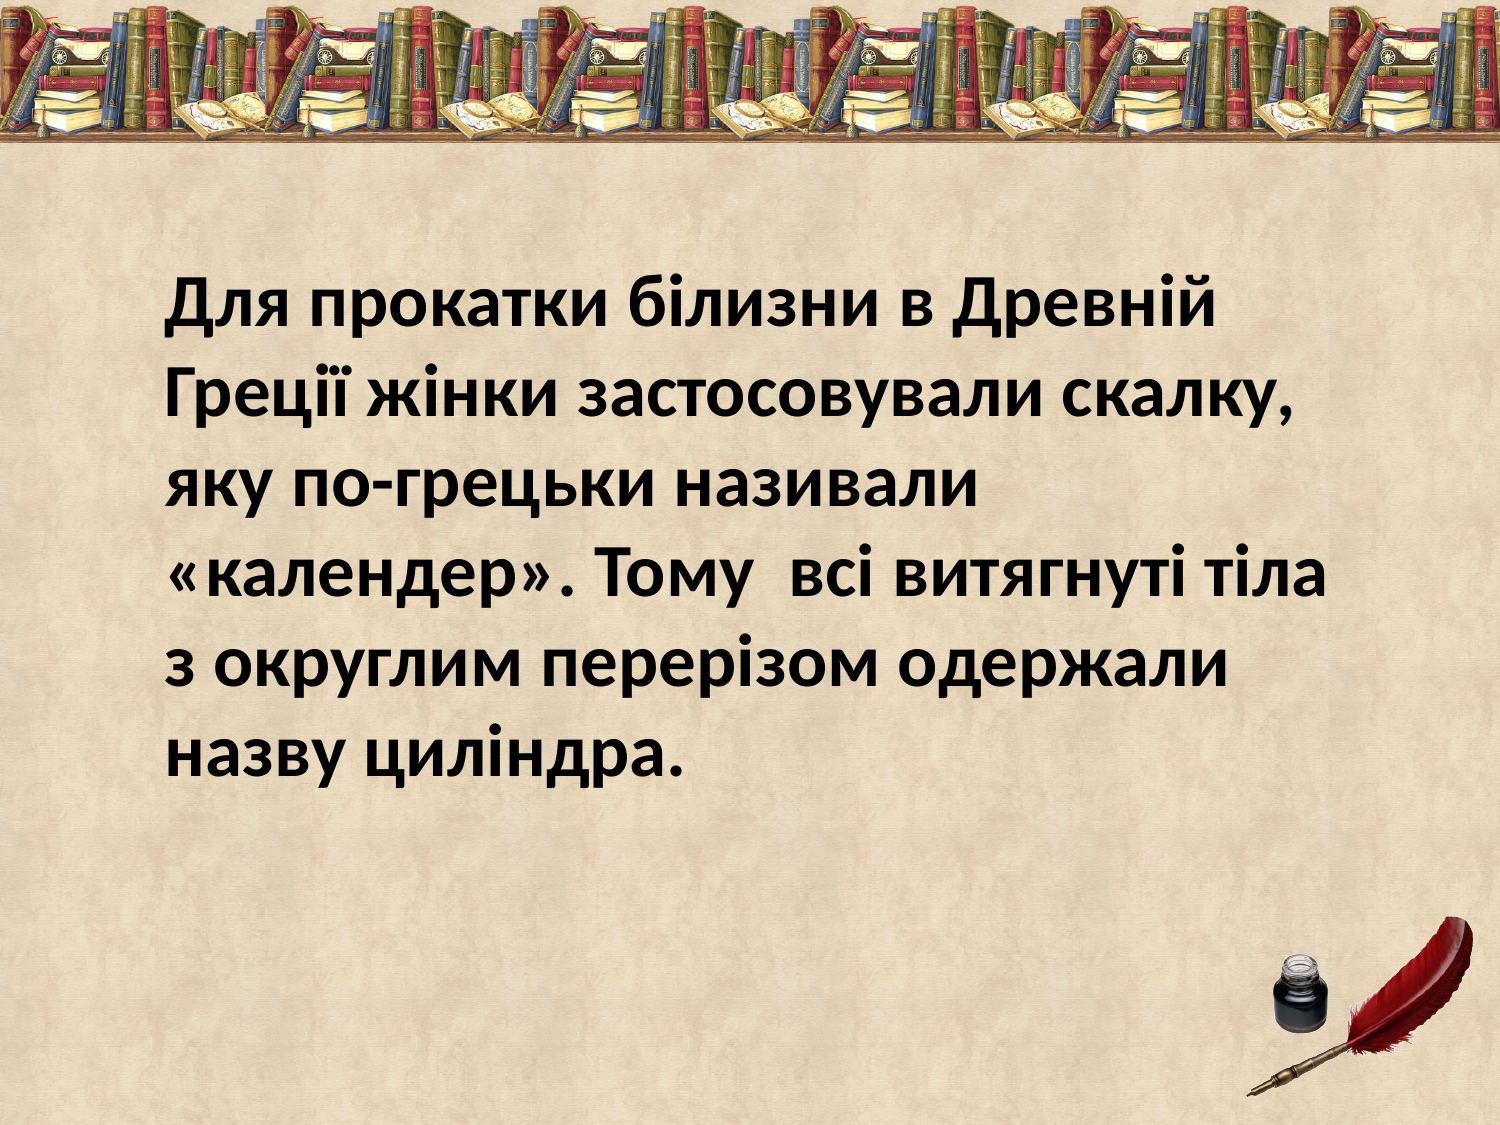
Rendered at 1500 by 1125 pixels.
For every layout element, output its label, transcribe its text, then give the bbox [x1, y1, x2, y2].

picture [0, 0, 1500, 1125]
text_box Для прокатки білизни в Древній Греції жінки застосовували скалку, яку по-грецьки називали «календер». Тому всі витягнуті тіла з округлим перерізом одержали назву циліндра. [150, 243, 1388, 879]
